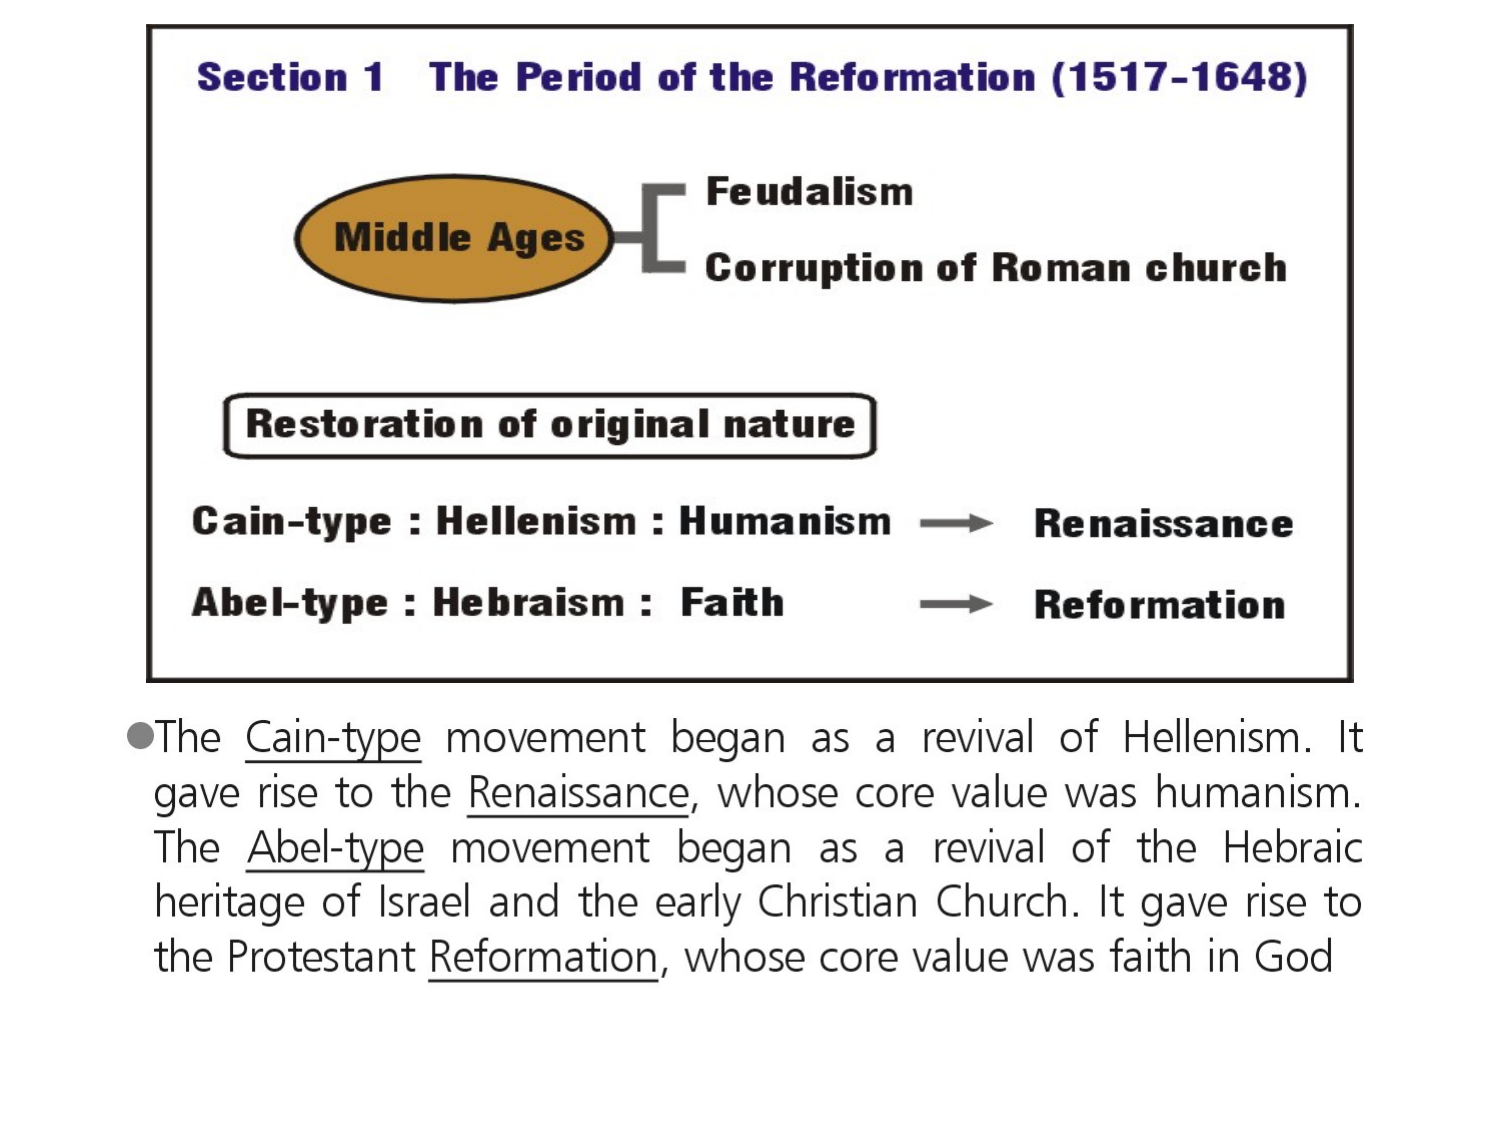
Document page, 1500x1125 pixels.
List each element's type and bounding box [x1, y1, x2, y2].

picture [123, 708, 1377, 1092]
text_box [29, 649, 1475, 1026]
list [146, 24, 1354, 684]
